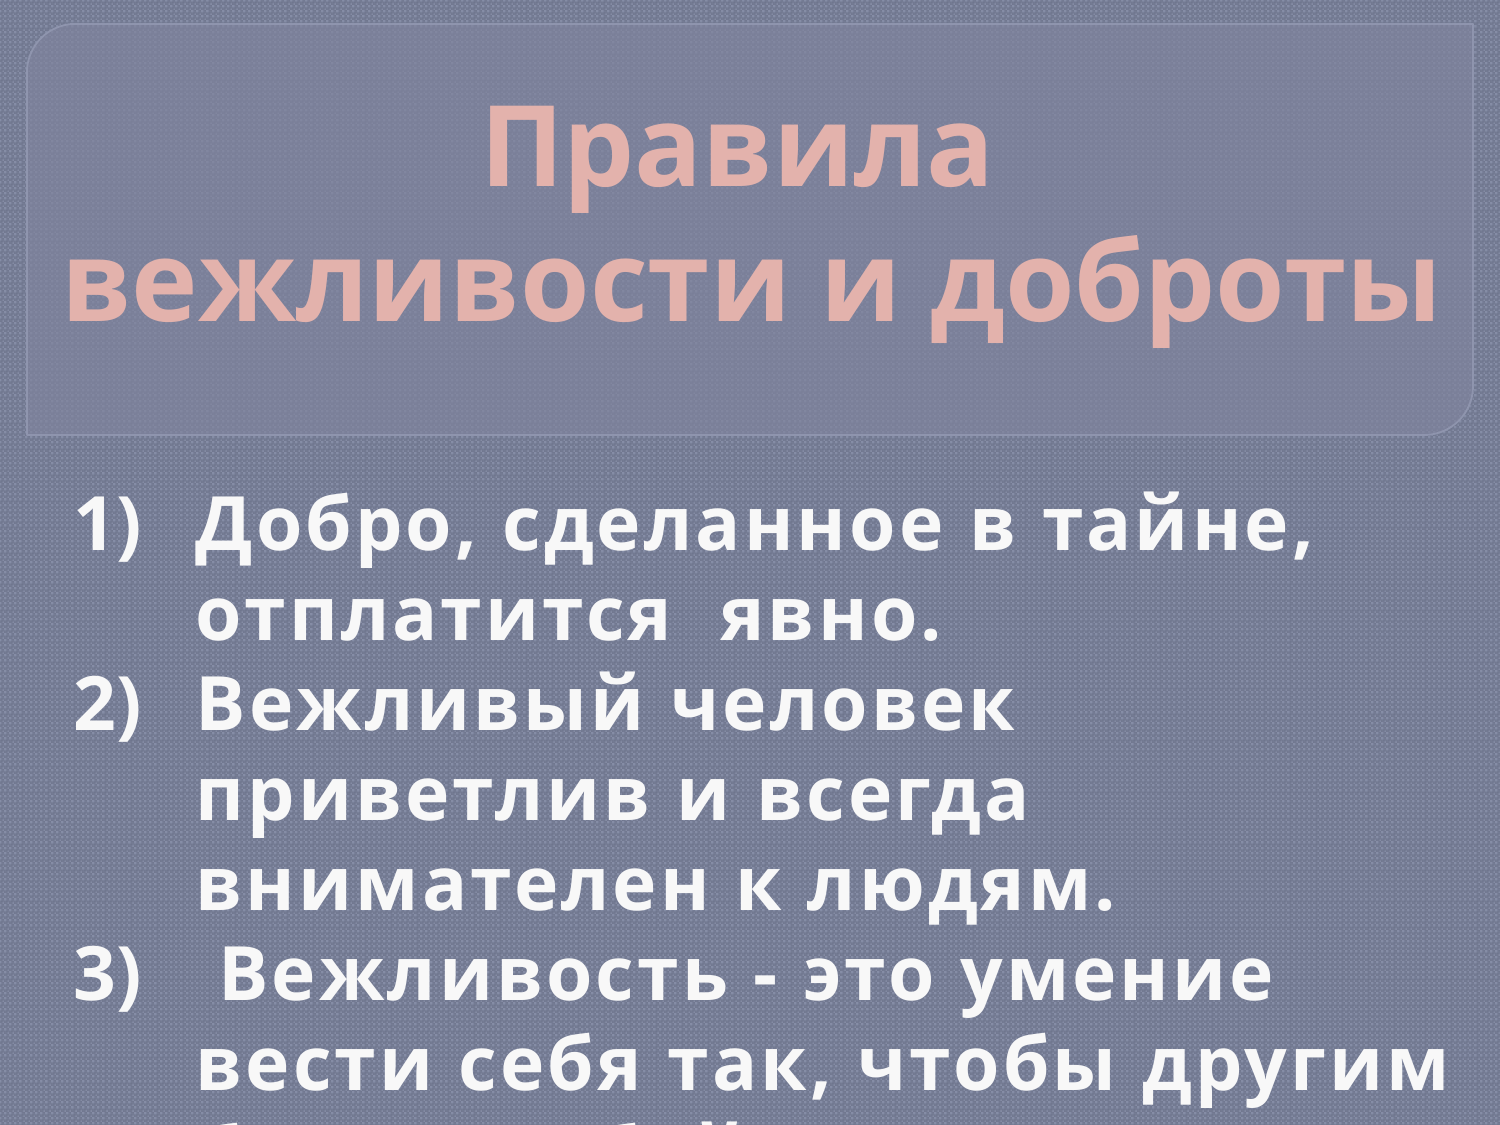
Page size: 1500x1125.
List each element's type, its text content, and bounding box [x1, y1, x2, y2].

text_box Добро, сделанное в тайне, отплатится явно. Вежливый человек приветлив и всегда внимателен к людям. Вежливость - это умение вести себя так, чтобы другим было с тобой приятно. [58, 467, 1500, 1125]
text_box Правила вежливости и доброты [46, 66, 1459, 352]
